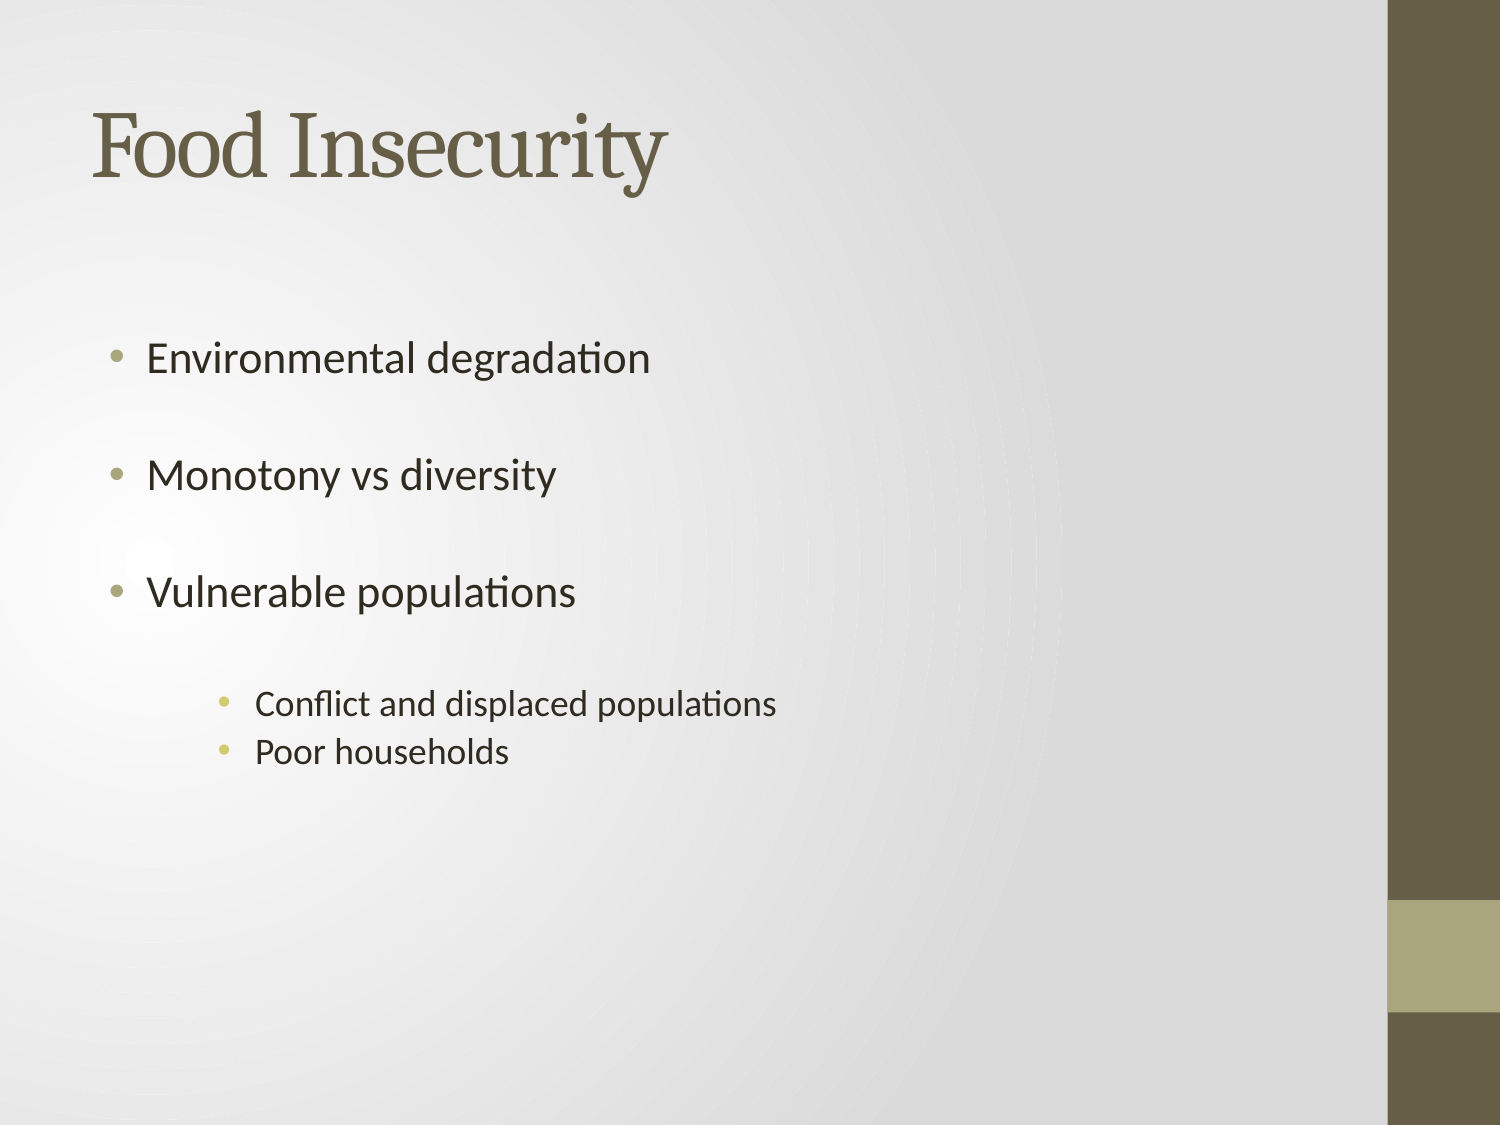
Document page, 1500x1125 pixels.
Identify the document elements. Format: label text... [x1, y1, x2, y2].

list Environmental degradation Monotony vs diversity Vulnerable populations Conflict and displaced populations Poor households [75, 262, 1325, 1050]
title Food Insecurity [75, 45, 1325, 233]
